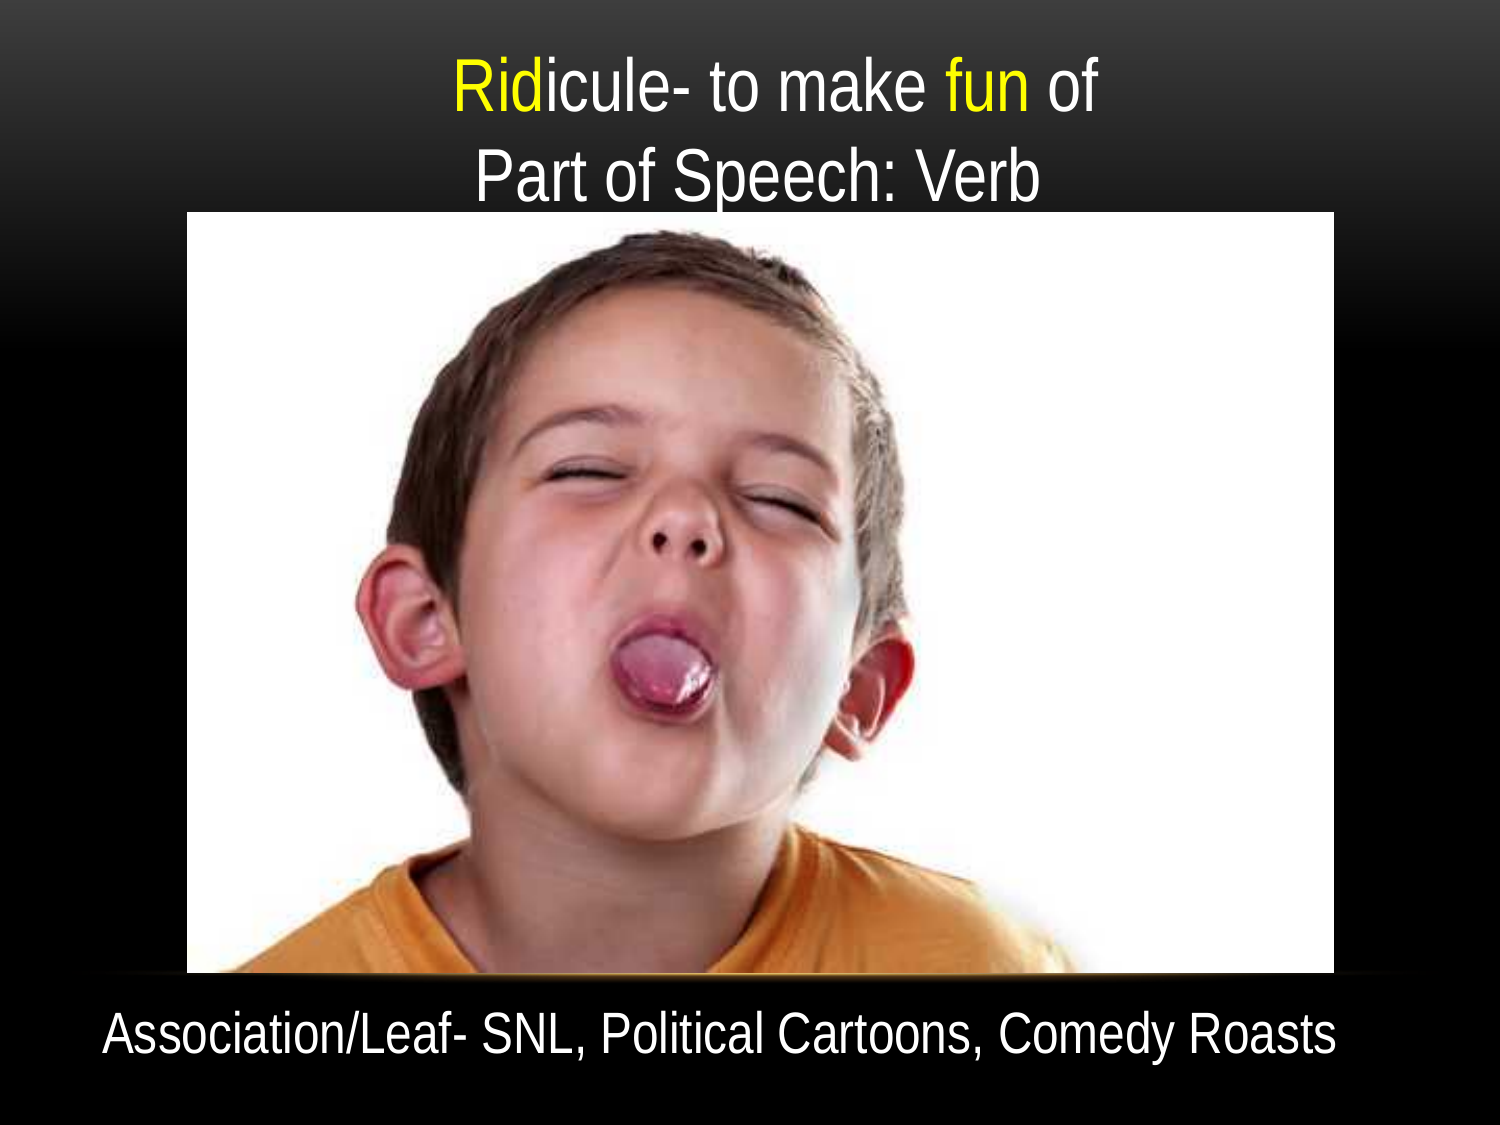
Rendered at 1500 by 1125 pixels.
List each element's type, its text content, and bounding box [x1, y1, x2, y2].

text_box Ridicule- to make fun of Part of Speech: Verb [76, 28, 1475, 224]
text_box Association/Leaf- SNL, Political Cartoons, Comedy Roasts [87, 987, 1438, 1073]
picture [0, 0, 1500, 1125]
